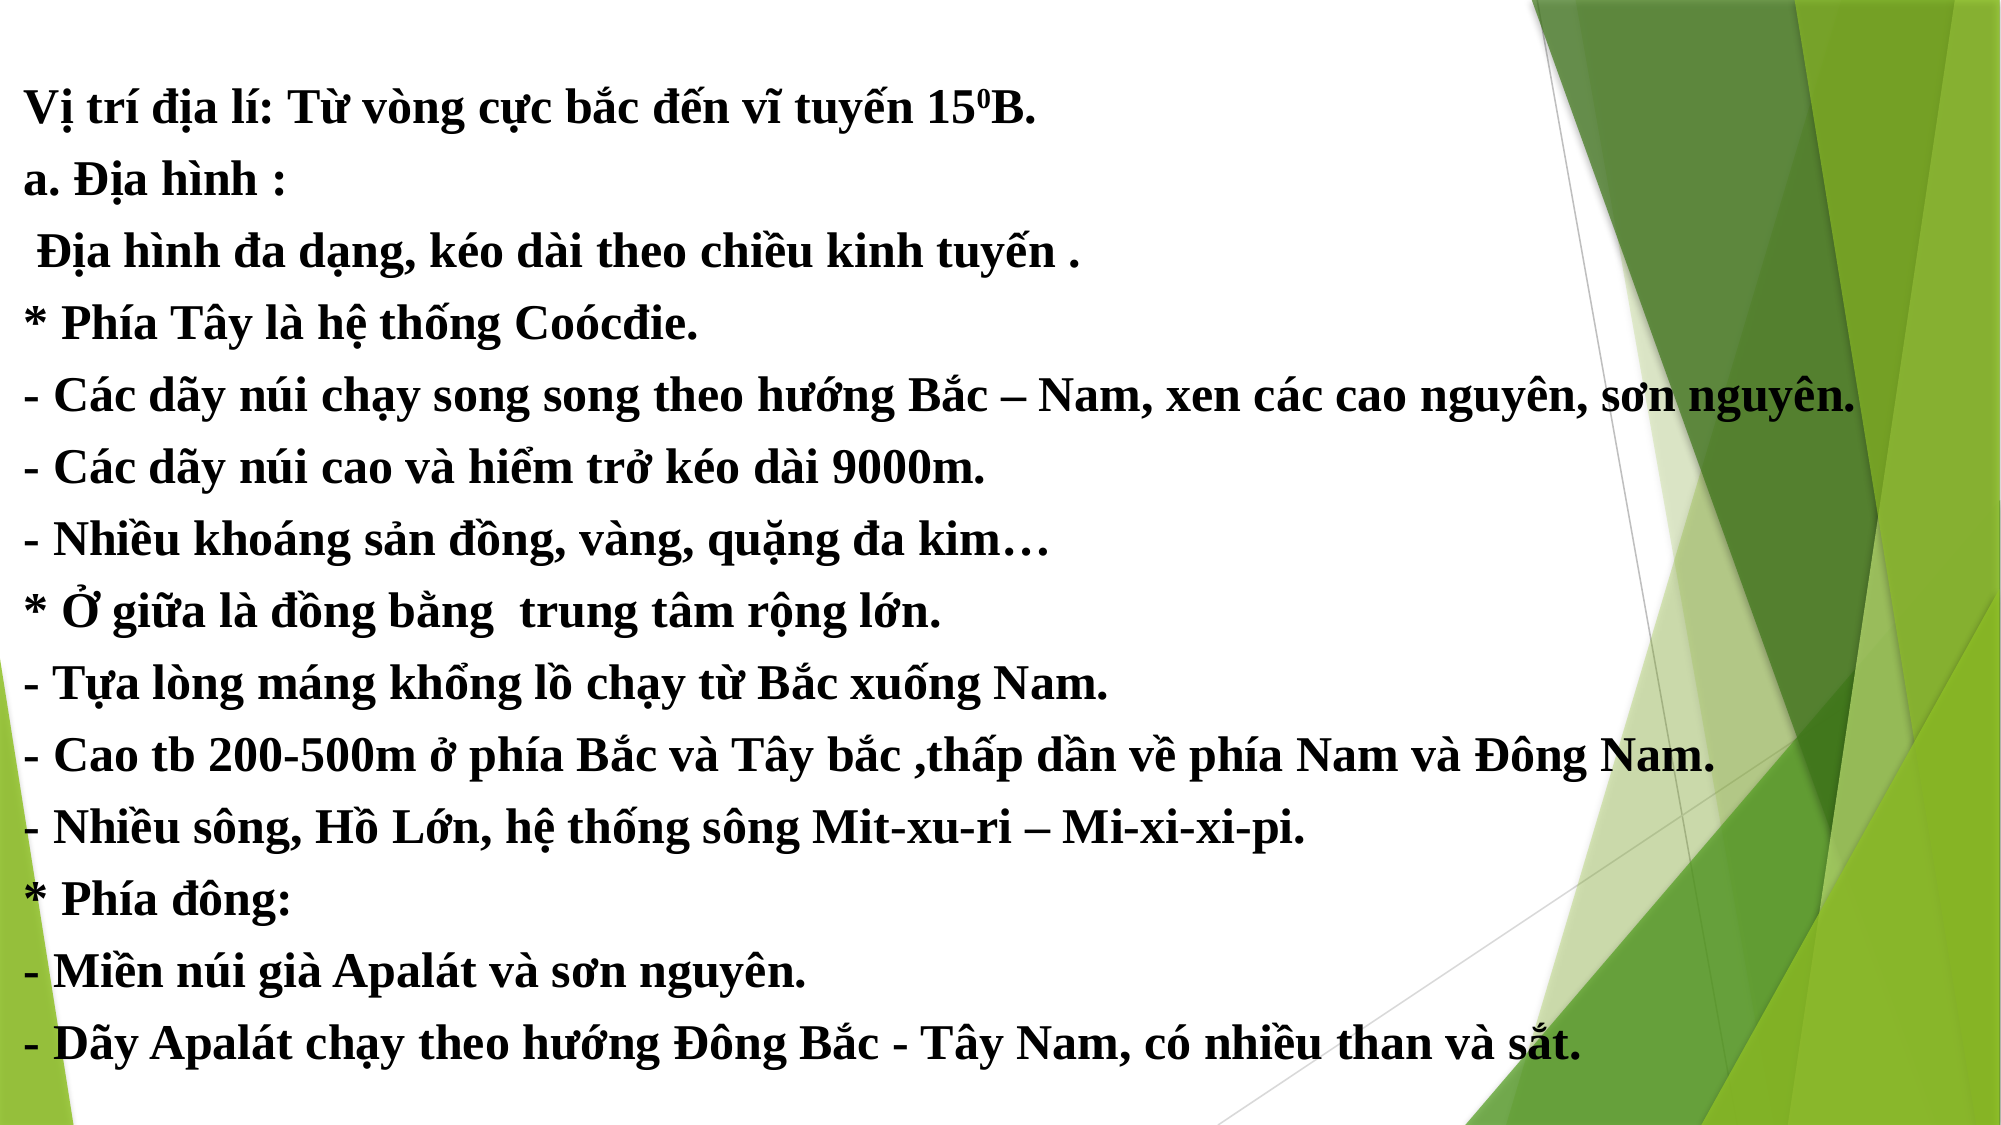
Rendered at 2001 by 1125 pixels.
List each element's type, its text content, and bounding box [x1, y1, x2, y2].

text_box Vị trí địa lí: Từ vòng cực bắc đến vĩ tuyến 150B. a. Địa hình : Địa hình đa dạng, kéo dài theo chiều kinh tuyến . * Phía Tây là hệ thống Coócđie. - Các dãy núi chạy song song theo hướng Bắc – Nam, xen các cao nguyên, sơn nguyên. - Các dãy núi cao và hiểm trở kéo dài 9000m. - Nhiều khoáng sản đồng, vàng, quặng đa kim… * Ở giữa là đồng bằng trung tâm rộng lớn. - Tựa lòng máng khổng lồ chạy từ Bắc xuống Nam. - Cao tb 200-500m ở phía Bắc và Tây bắc ,thấp dần về phía Nam và Đông Nam. - Nhiều sông, Hồ Lớn, hệ thống sông Mit-xu-ri – Mi-xi-xi-pi. * Phía đông: - Miền núi già Apalát và sơn nguyên. - Dãy Apalát chạy theo hướng Đông Bắc - Tây Nam, có nhiều than và sắt. [9, 54, 2000, 1078]
